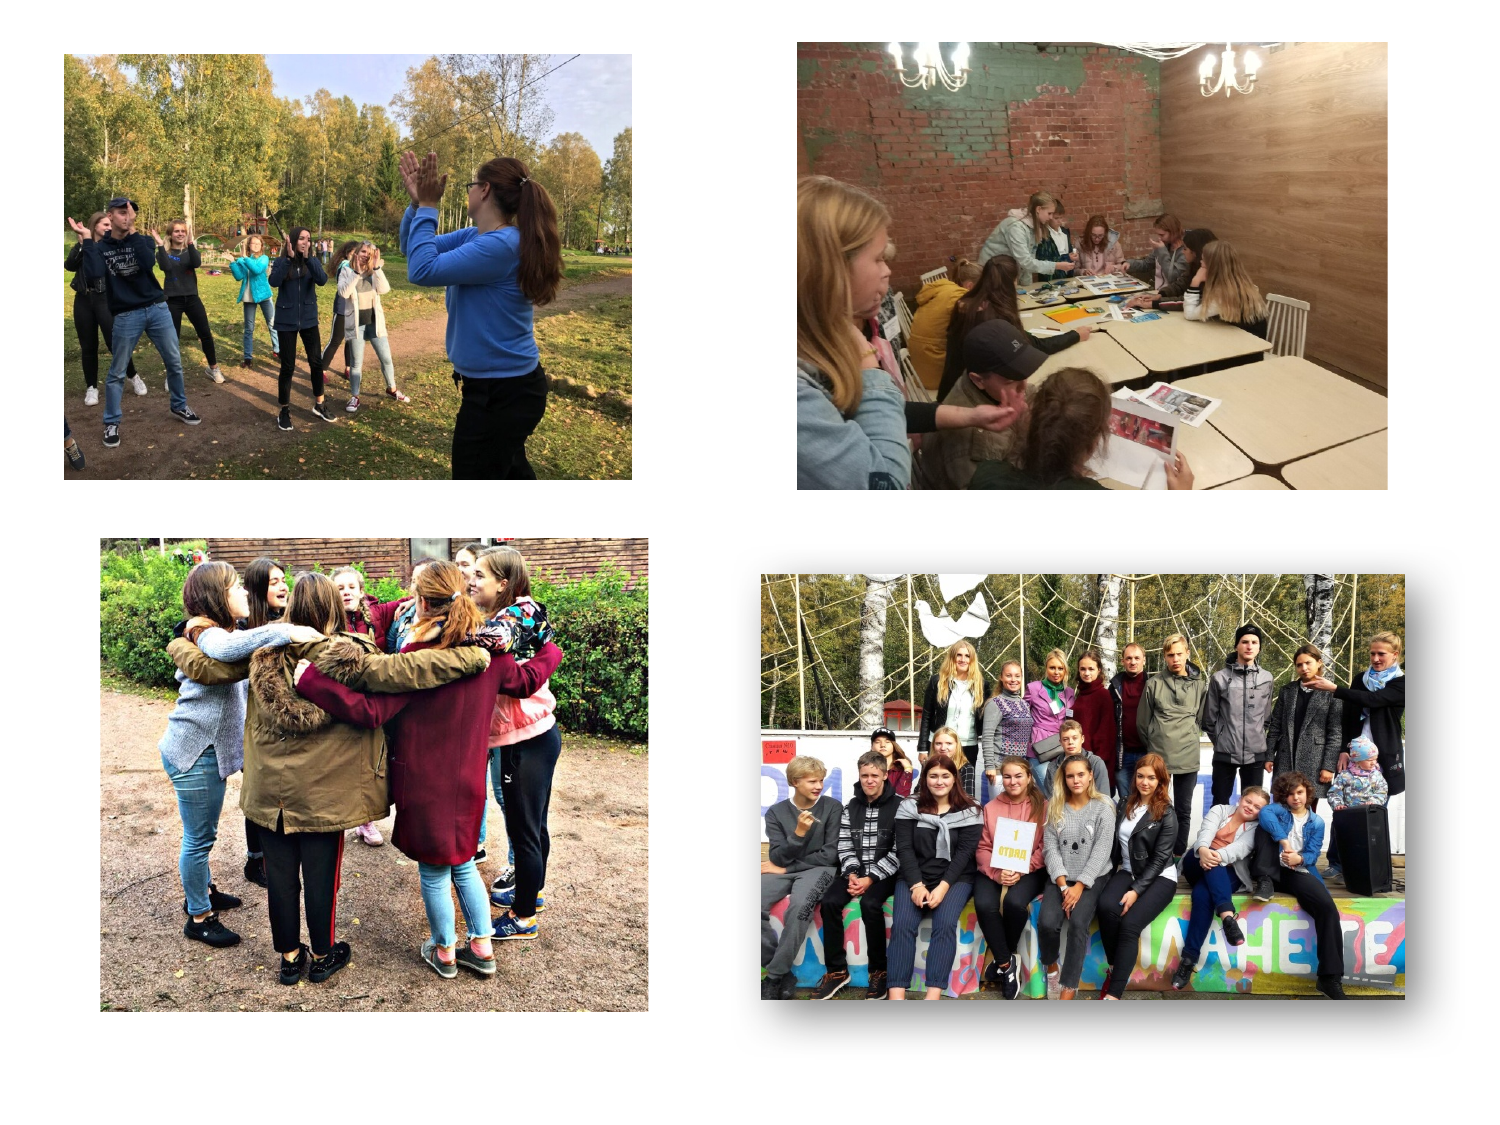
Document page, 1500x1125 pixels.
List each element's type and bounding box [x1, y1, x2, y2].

picture [99, 538, 649, 1012]
picture [64, 54, 632, 480]
picture [761, 573, 1405, 1000]
picture [796, 42, 1388, 491]
